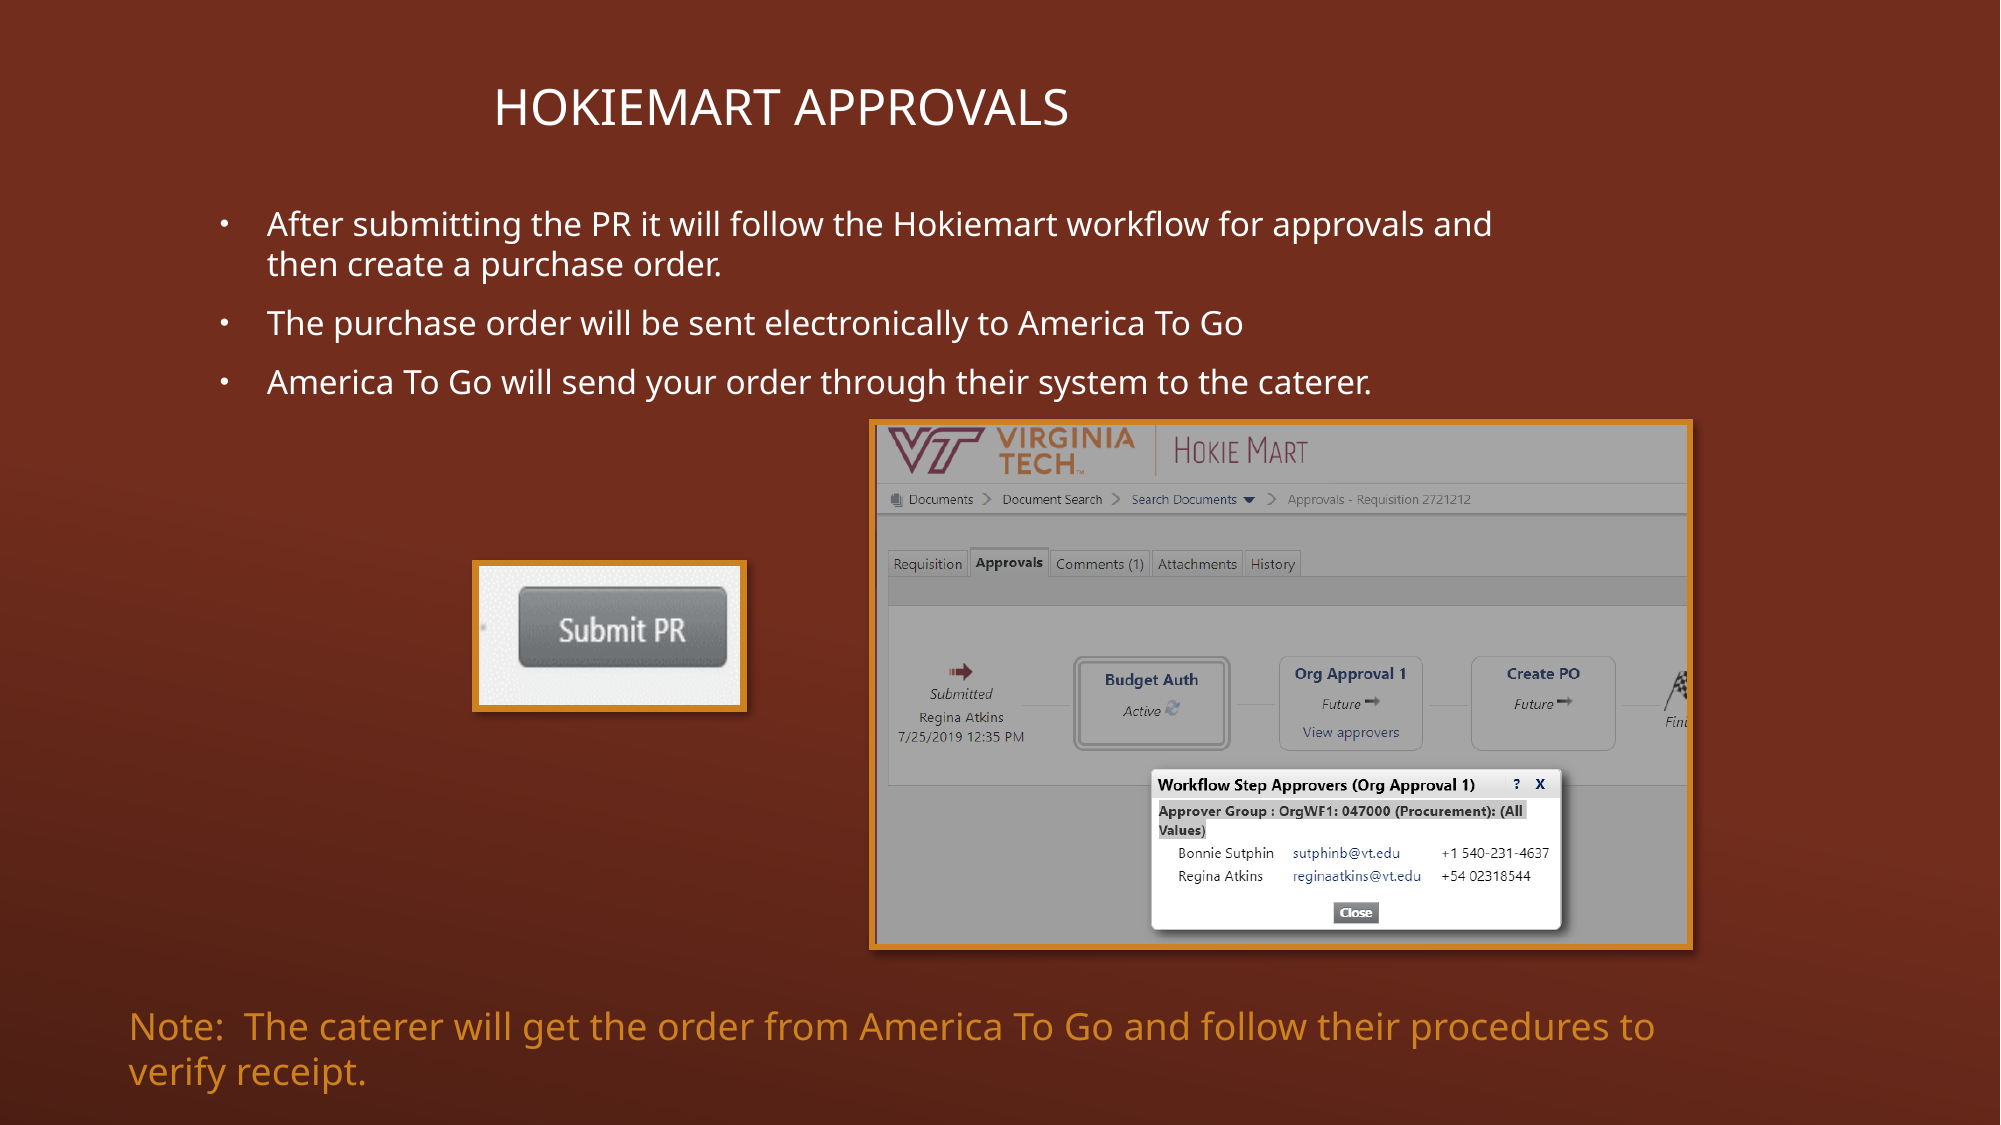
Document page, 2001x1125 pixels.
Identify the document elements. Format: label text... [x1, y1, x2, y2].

list After submitting the PR it will follow the Hokiemart workflow for approvals and then create a purchase order. The purchase order will be sent electronically to America To Go America To Go will send your order through their system to the caterer. [205, 195, 1545, 705]
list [874, 424, 1688, 945]
title Hokiemart APprovals [478, 48, 1340, 144]
picture [478, 565, 741, 706]
text_box Note: The caterer will get the order from America To Go and follow their procedures to verify receipt. [113, 995, 1753, 1101]
